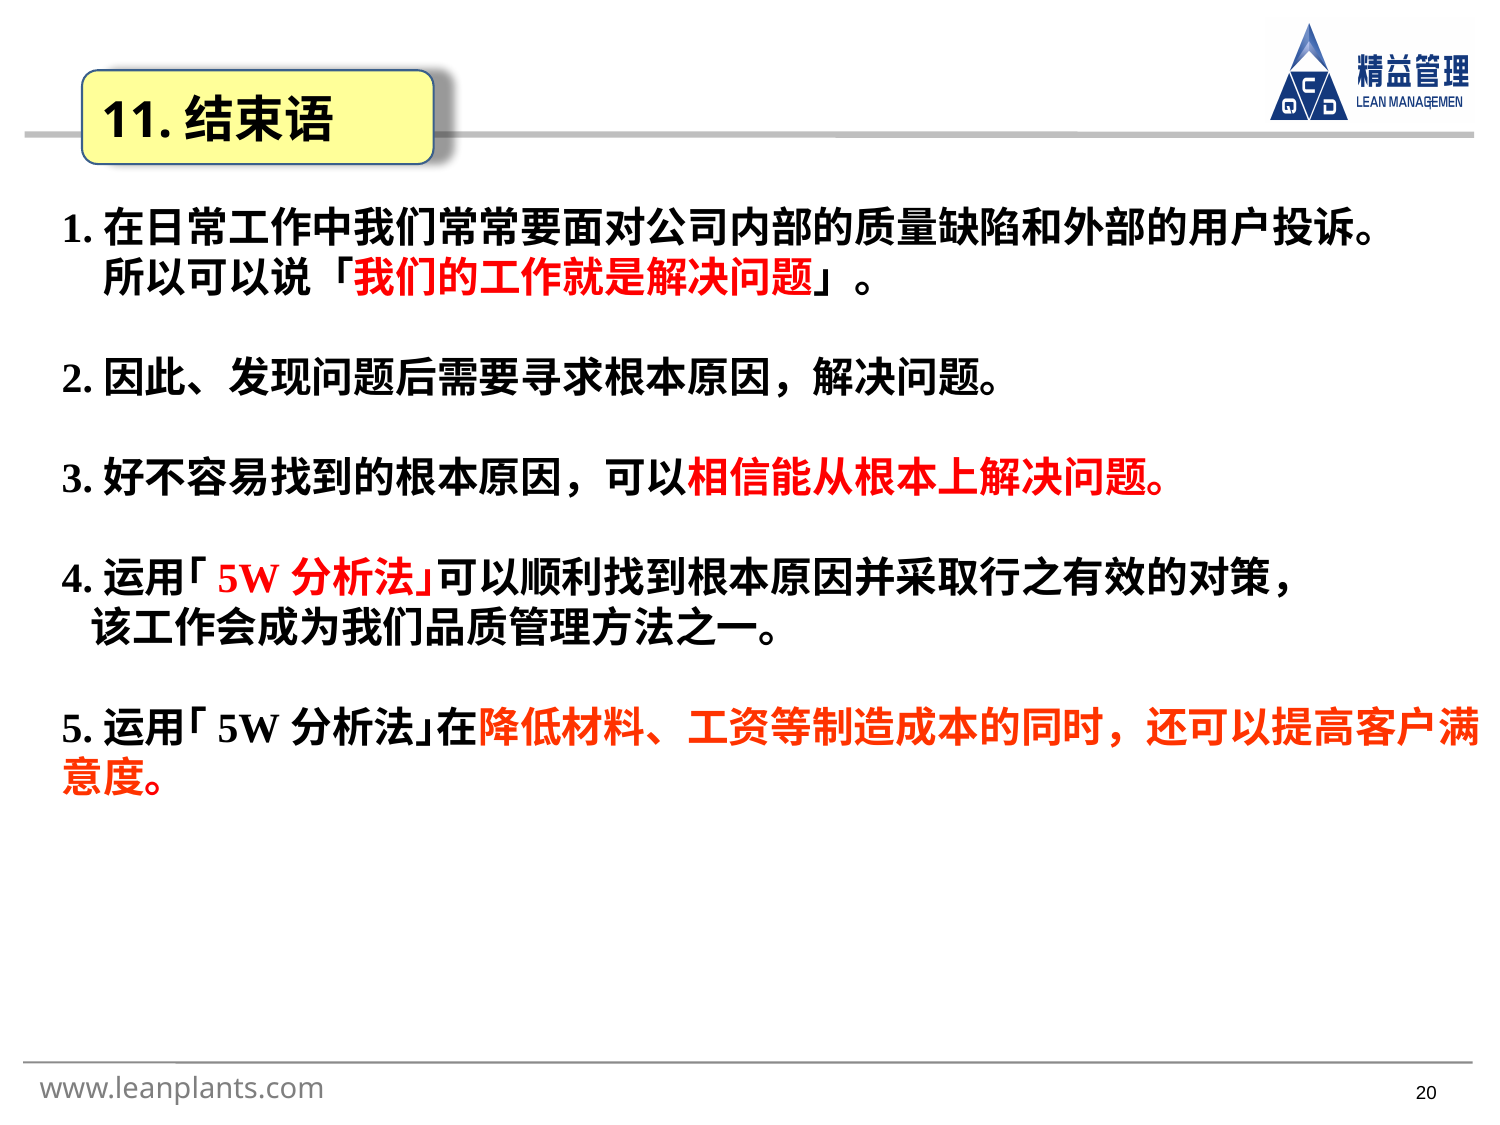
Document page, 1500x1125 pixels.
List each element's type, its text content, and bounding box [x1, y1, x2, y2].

text_box 1.在日常工作中我们常常要面对公司内部的质量缺陷和外部的用户投诉。 所以可以说「我们的工作就是解决问题」。 2.因此、发现问题后需要寻求根本原因，解决问题。 3.好不容易找到的根本原因，可以相信能从根本上解决问题。 4.运用｢5W分析法｣可以顺利找到根本原因并采取行之有效的对策， 该工作会成为我们品质管理方法之一。 5.运用｢5W分析法｣在降低材料、工资等制造成本的同时，还可以提高客户满意度。 [46, 192, 1500, 908]
text_box 11.结束语 [80, 69, 435, 166]
picture [1265, 17, 1475, 123]
